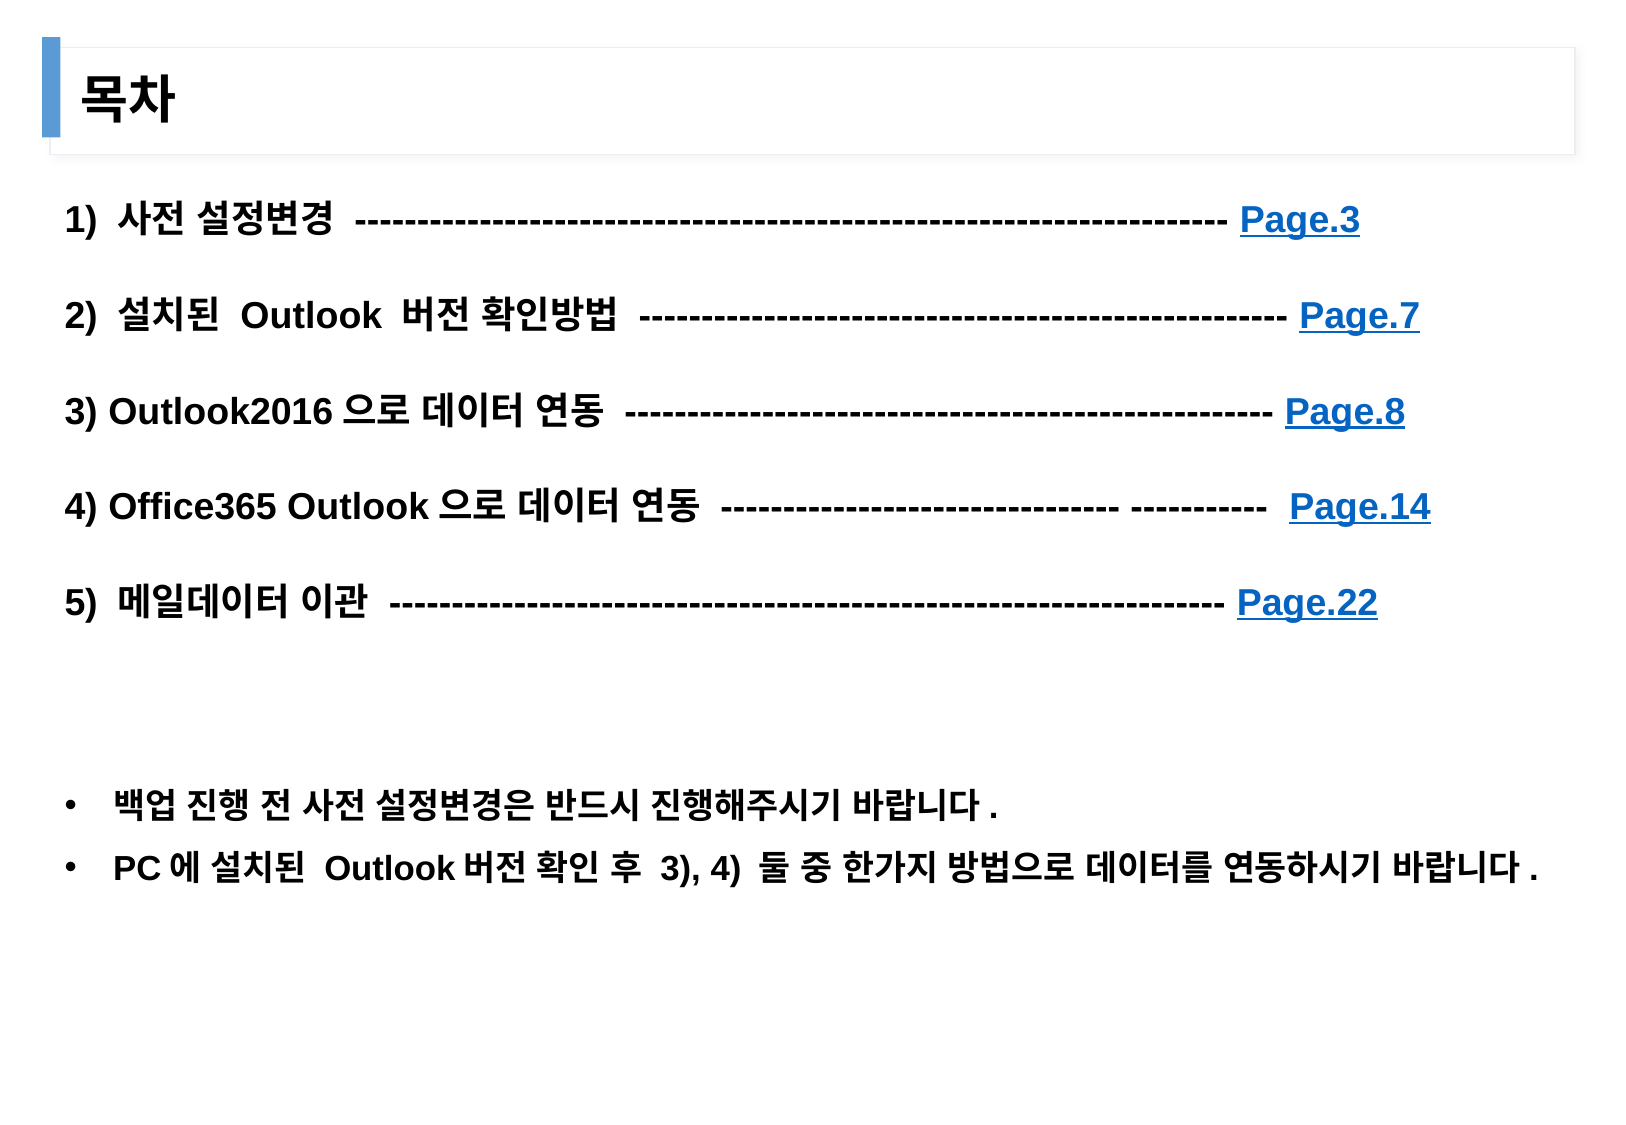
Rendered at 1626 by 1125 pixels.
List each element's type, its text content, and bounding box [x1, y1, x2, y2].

text_box 목차 [65, 49, 1566, 154]
text_box 4) Office365 Outlook으로 데이터 연동 -------------------------------- ----------- Page.14 [49, 475, 1625, 541]
text_box 백업 진행 전 사전 설정변경은 반드시 진행해주시기 바랍니다. PC에 설치된 Outlook버전 확인 후 3), 4) 둘 중 한가지 방법으로 데이터를 연동하시기 바랍니다. [49, 755, 1625, 949]
text_box 3) Outlook2016으로 데이터 연동 ---------------------------------------------------- Page.8 [49, 380, 1625, 445]
text_box 1) 사전 설정변경 ---------------------------------------------------------------------- Page.3 [49, 188, 1625, 253]
text_box 2) 설치된 Outlook 버전 확인방법 ---------------------------------------------------- Page.7 [49, 284, 1625, 349]
text_box 5) 메일데이터 이관 ------------------------------------------------------------------- Page.22 [49, 571, 1625, 636]
